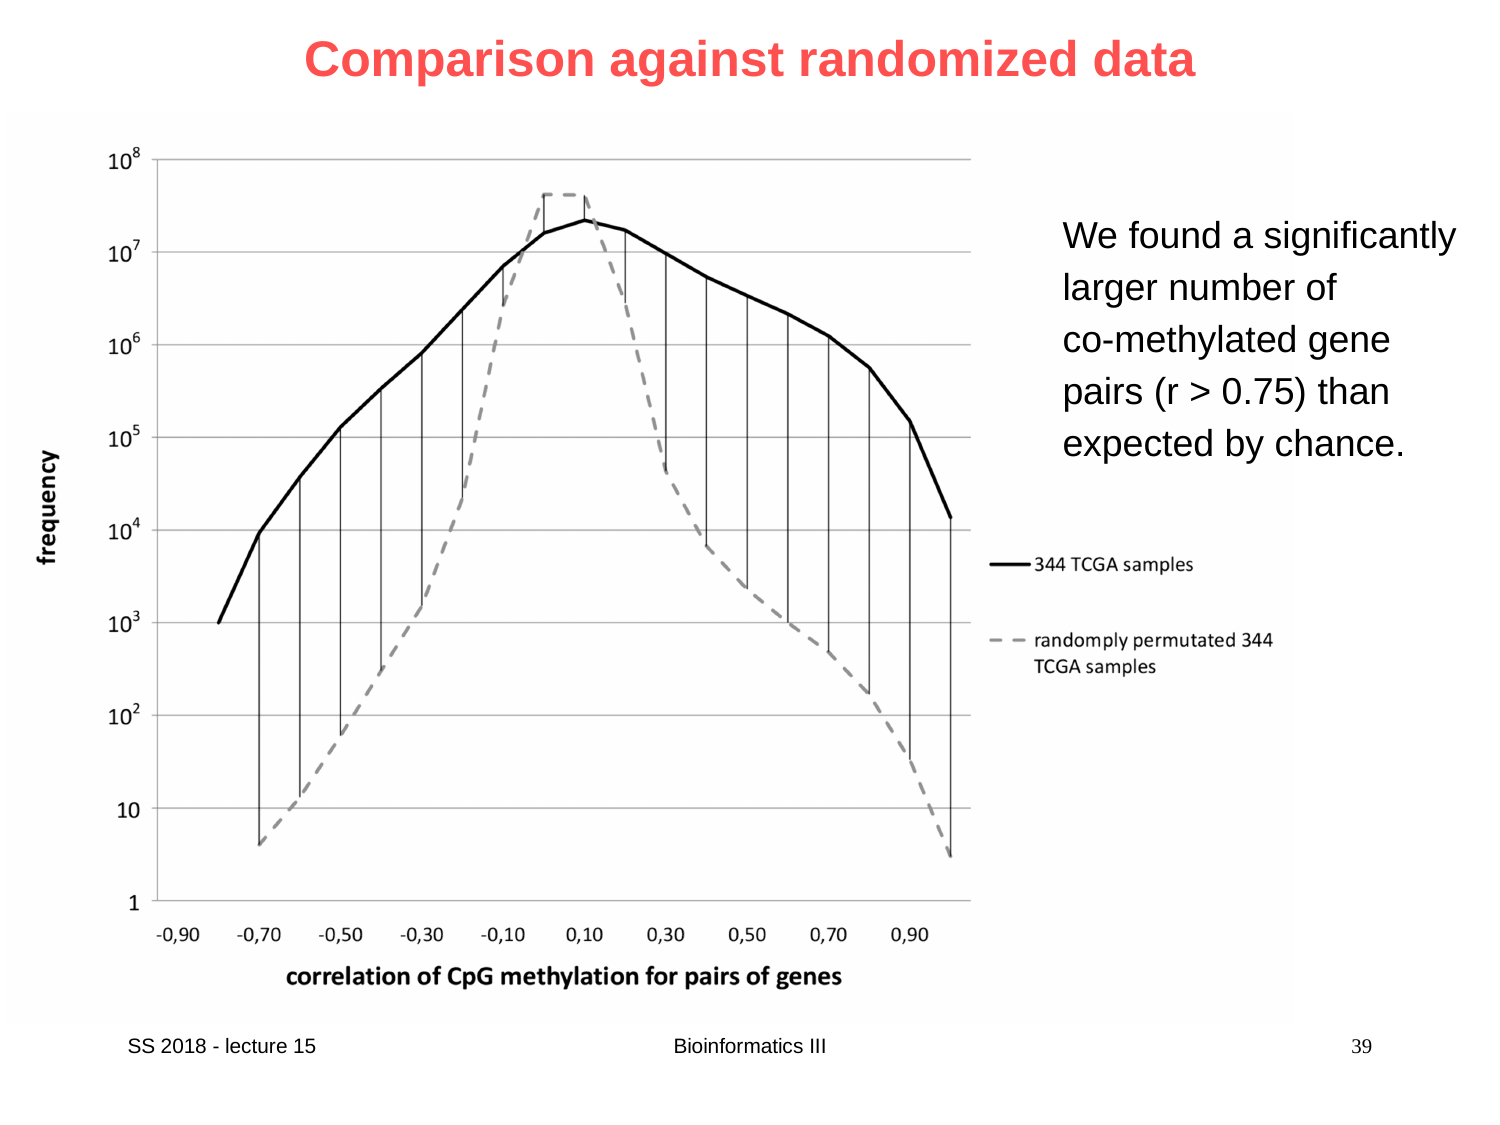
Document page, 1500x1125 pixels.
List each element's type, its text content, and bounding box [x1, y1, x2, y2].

text_box We found a significantly larger number of co-methylated gene pairs (r > 0.75) than expected by chance. [1299, 196, 1473, 472]
picture [5, 113, 1294, 1024]
slide_number 39 [1074, 1024, 1388, 1101]
title Comparison against randomized data [112, 19, 1388, 95]
footer Bioinformatics III [512, 1032, 988, 1101]
slide_number SS 2018 - lecture 15 [112, 1032, 426, 1101]
